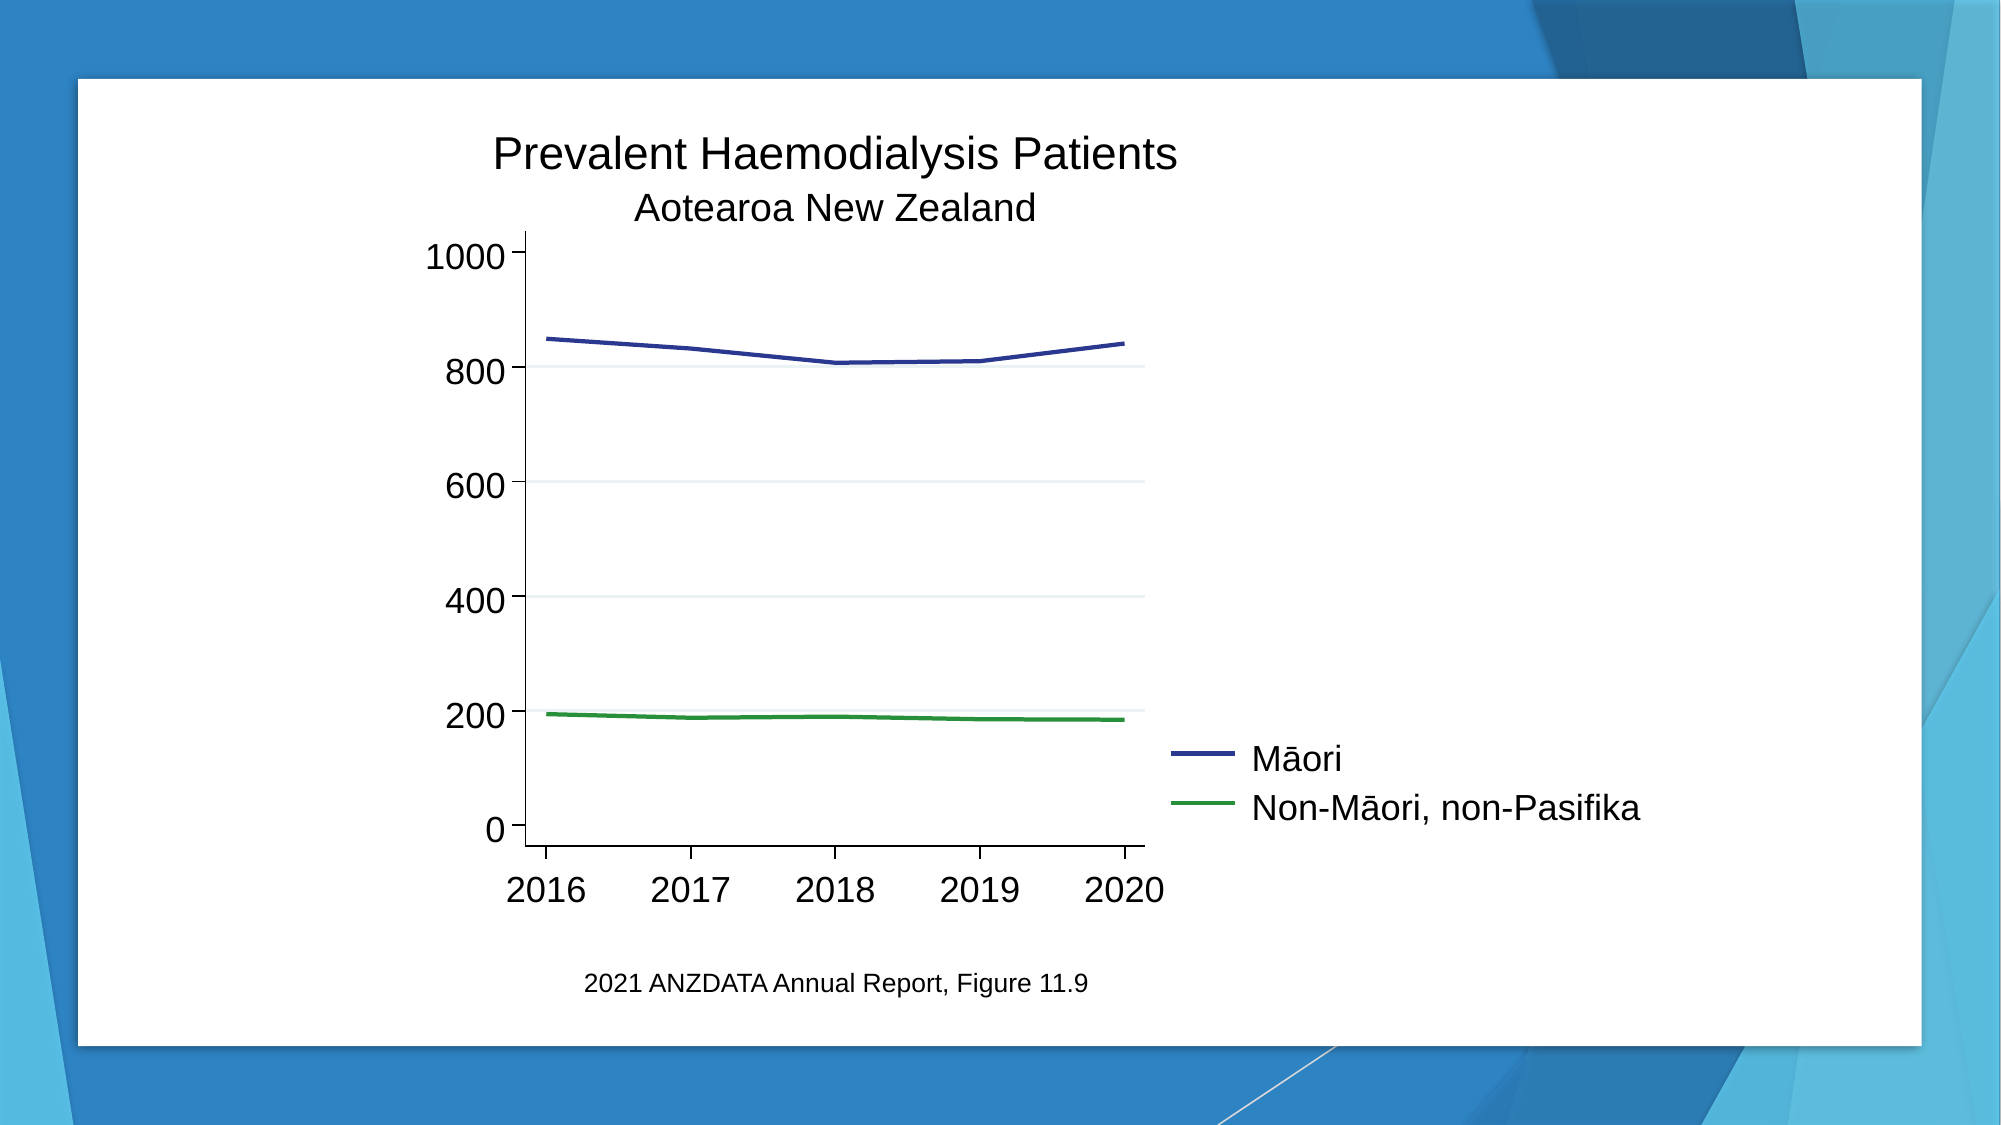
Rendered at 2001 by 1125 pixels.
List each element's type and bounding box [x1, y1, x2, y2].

picture [350, 89, 1650, 1036]
text_box [0, 0, 2000, 1125]
